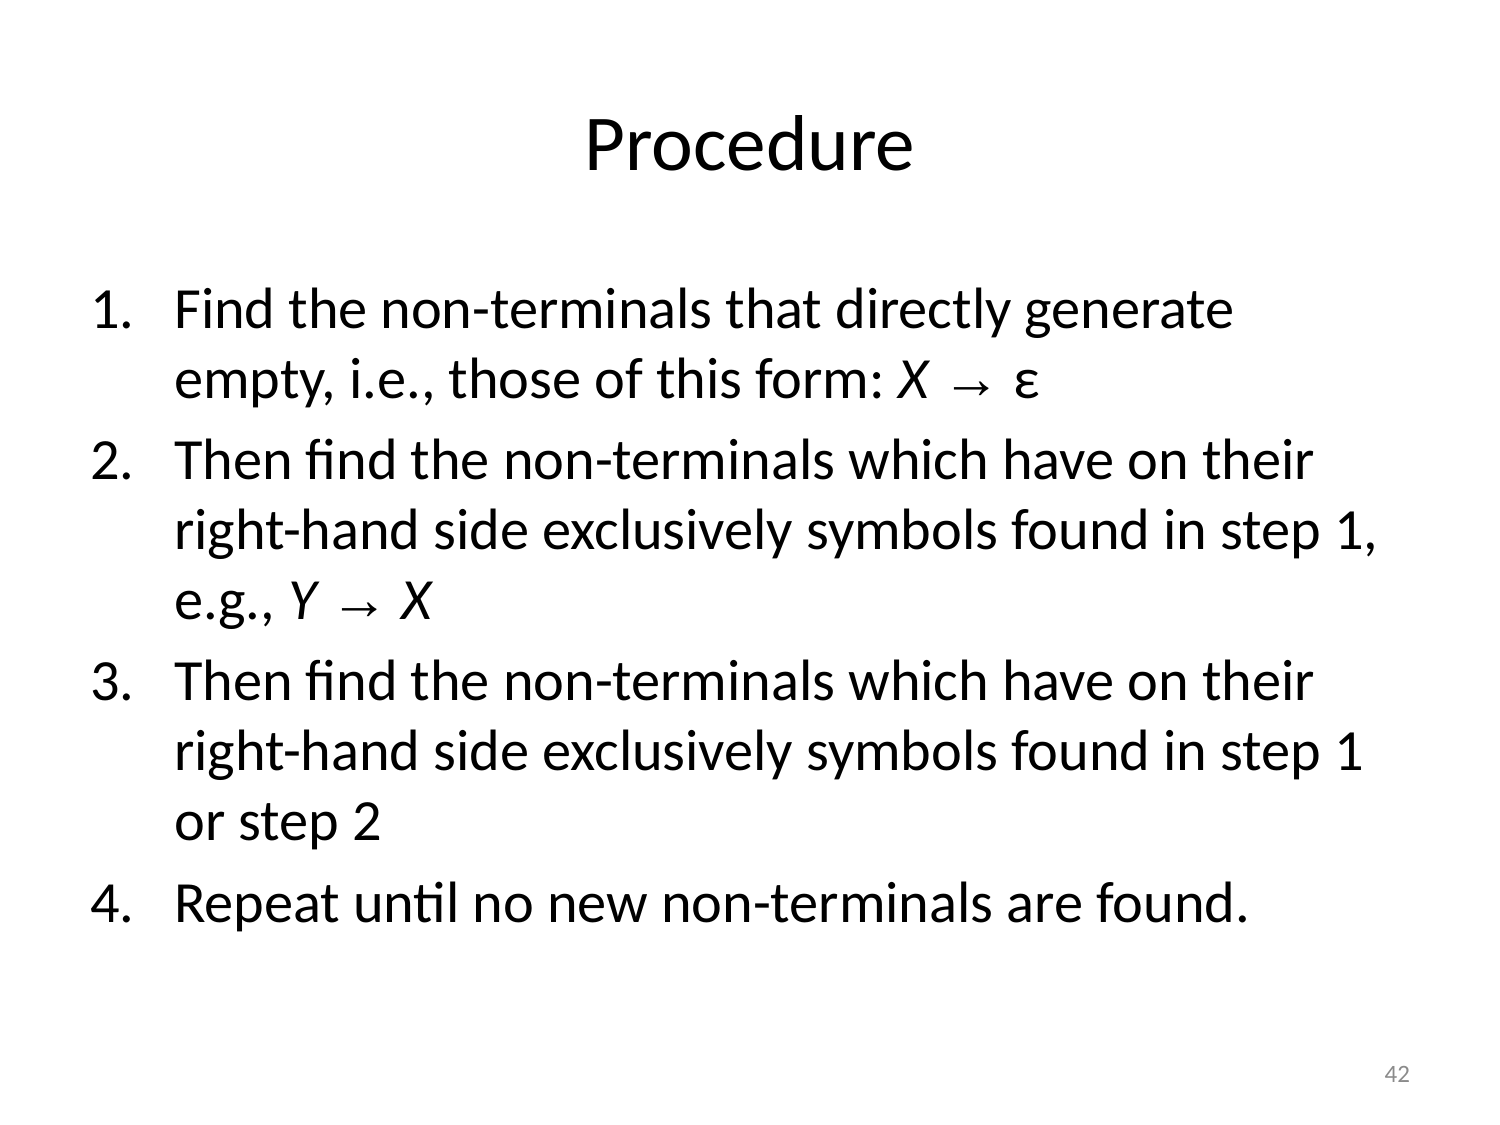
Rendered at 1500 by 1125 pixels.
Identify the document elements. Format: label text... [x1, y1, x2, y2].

slide_number 42 [1074, 1042, 1425, 1103]
list Find the non-terminals that directly generate empty, i.e., those of this form: X → ε Then find the non-terminals which have on their right-hand side exclusively symbols found in step 1, e.g., Y → X Then find the non-terminals which have on their right-hand side exclusively symbols found in step 1 or step 2 Repeat until no new non-terminals are found. [75, 262, 1425, 1005]
title Procedure [75, 45, 1425, 233]
